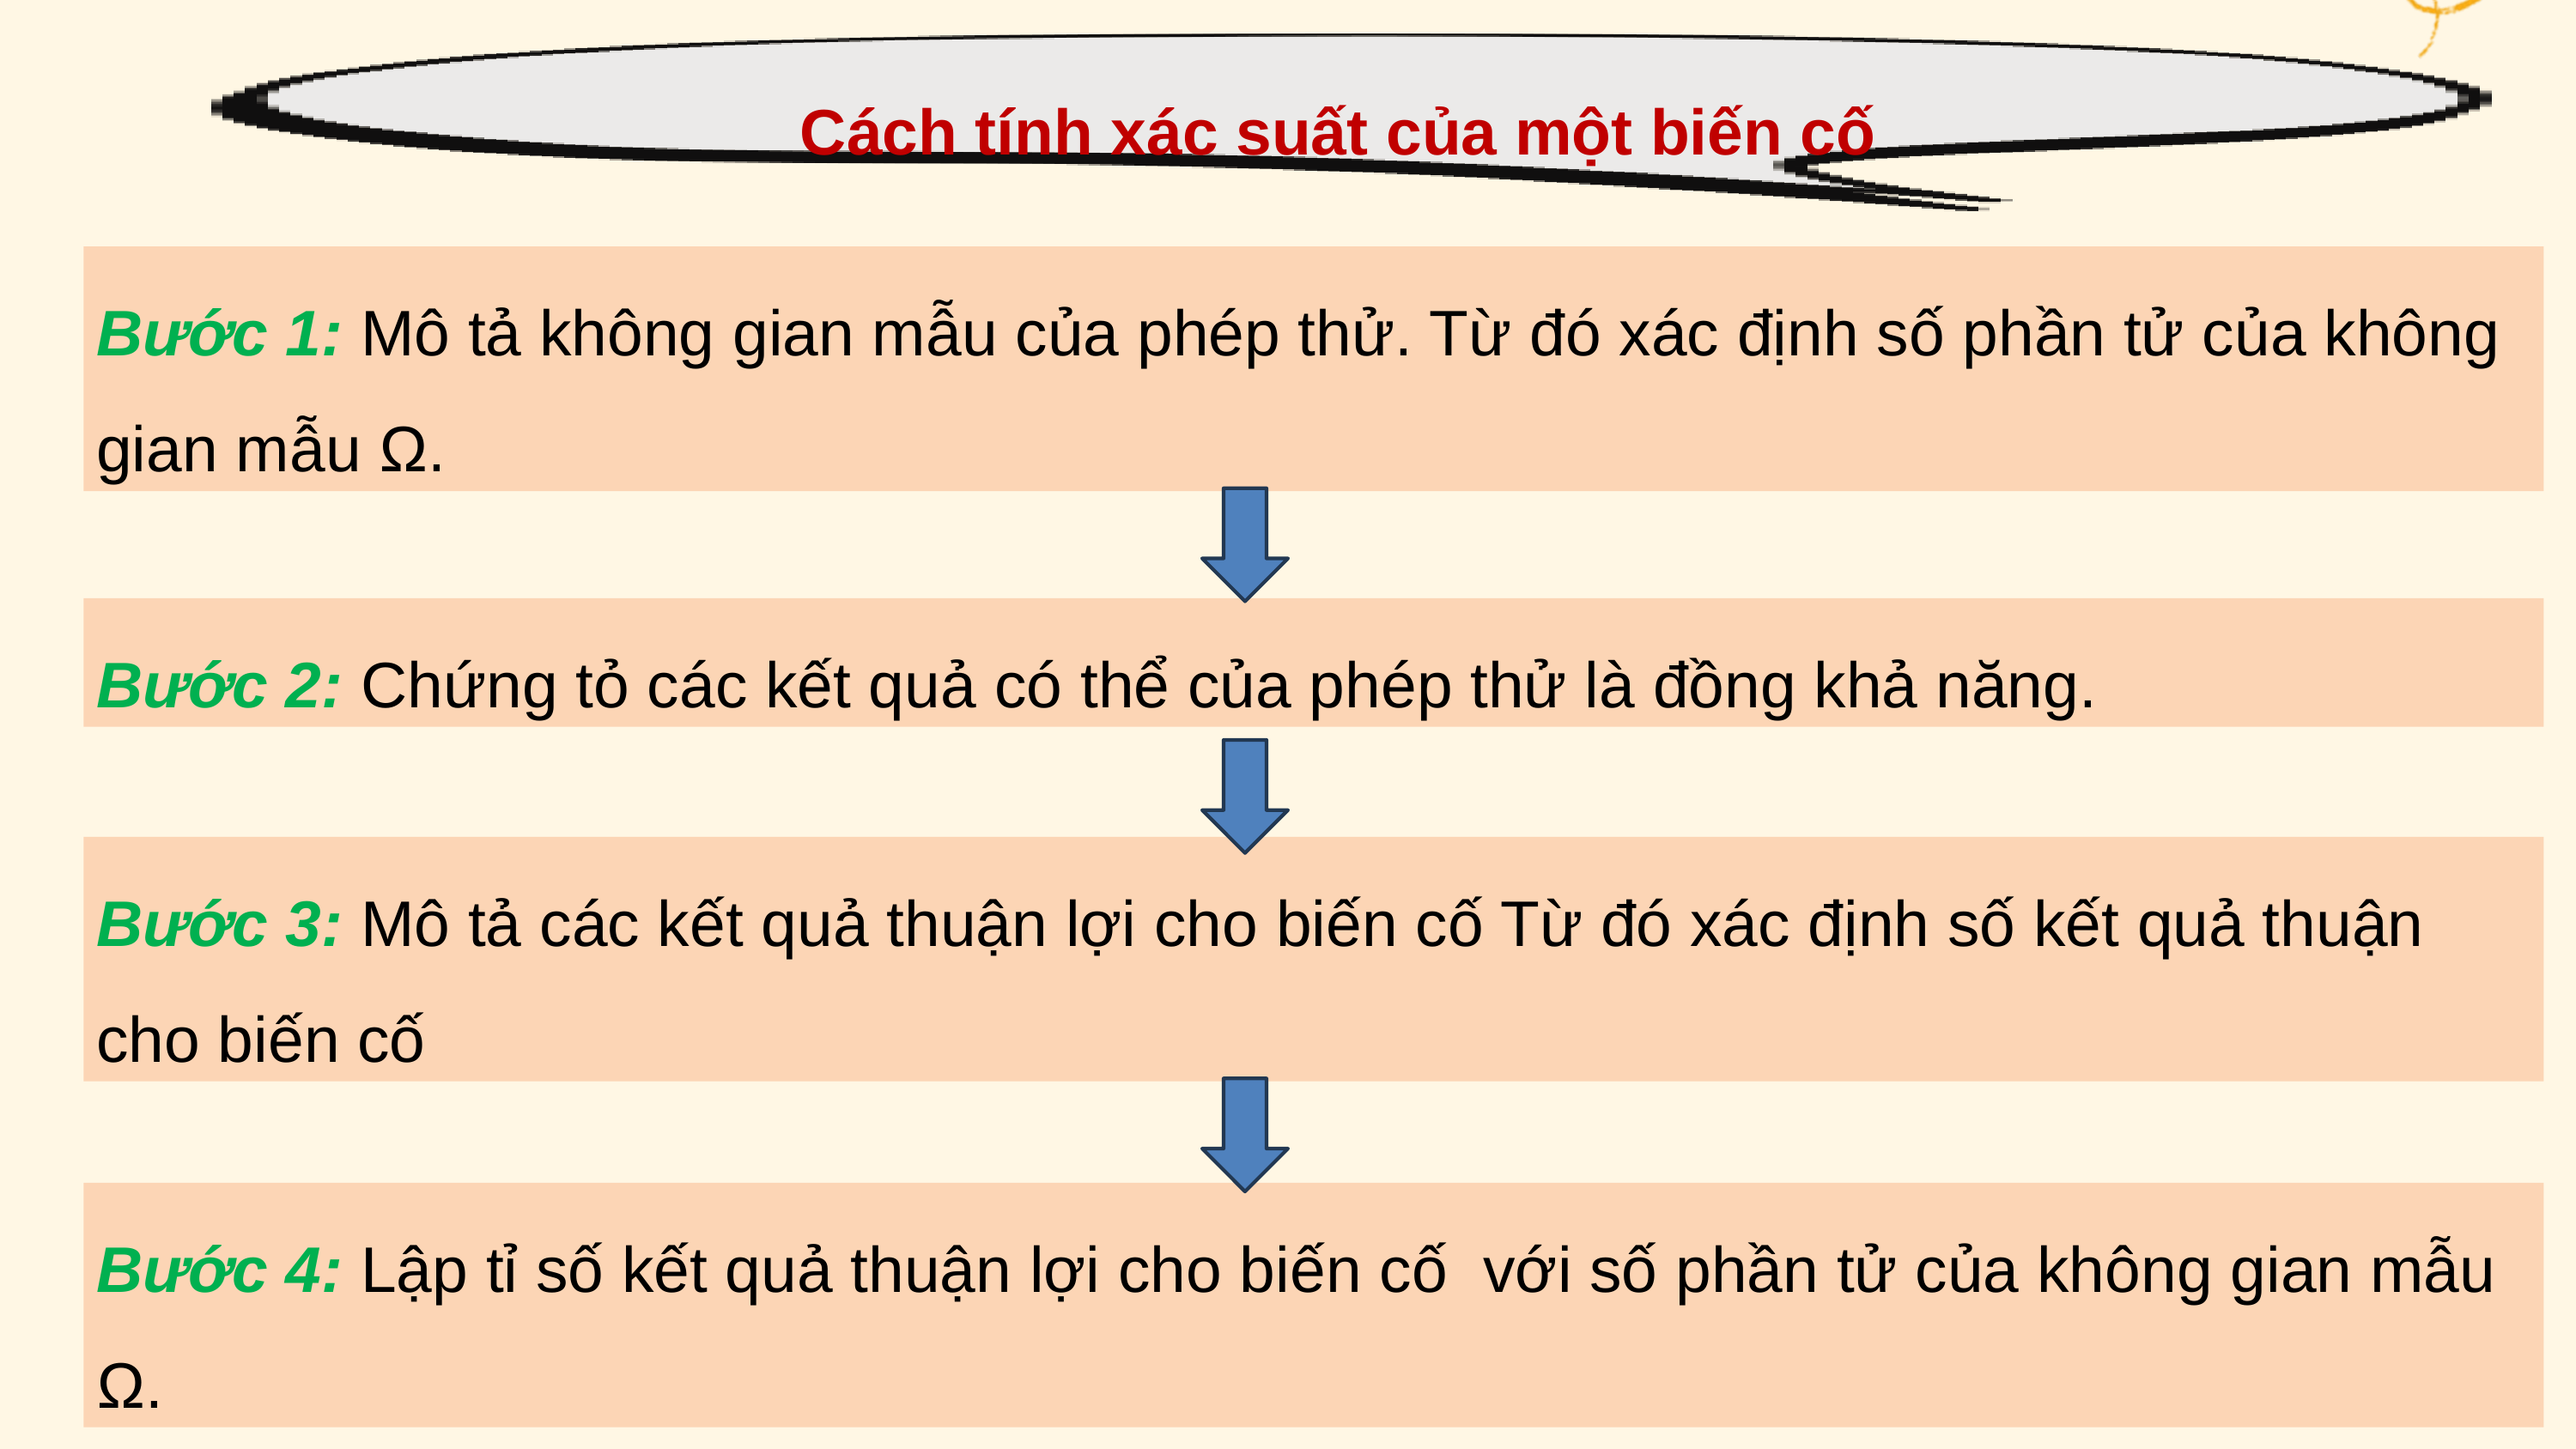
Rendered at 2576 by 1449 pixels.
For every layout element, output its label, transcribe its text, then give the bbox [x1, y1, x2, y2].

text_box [132, 33, 2544, 211]
text_box [1200, 486, 1290, 603]
text_box Bước 2: Chứng tỏ các kết quả có thể của phép thử là đồng khả năng. [83, 597, 2544, 727]
text_box [1200, 737, 1290, 855]
text_box [1200, 1076, 1290, 1194]
picture [2355, 0, 2576, 49]
text_box Bước 1: Mô tả không gian mẫu của phép thử. Từ đó xác định số phần tử của không gian mẫu Ω. [83, 246, 2544, 492]
